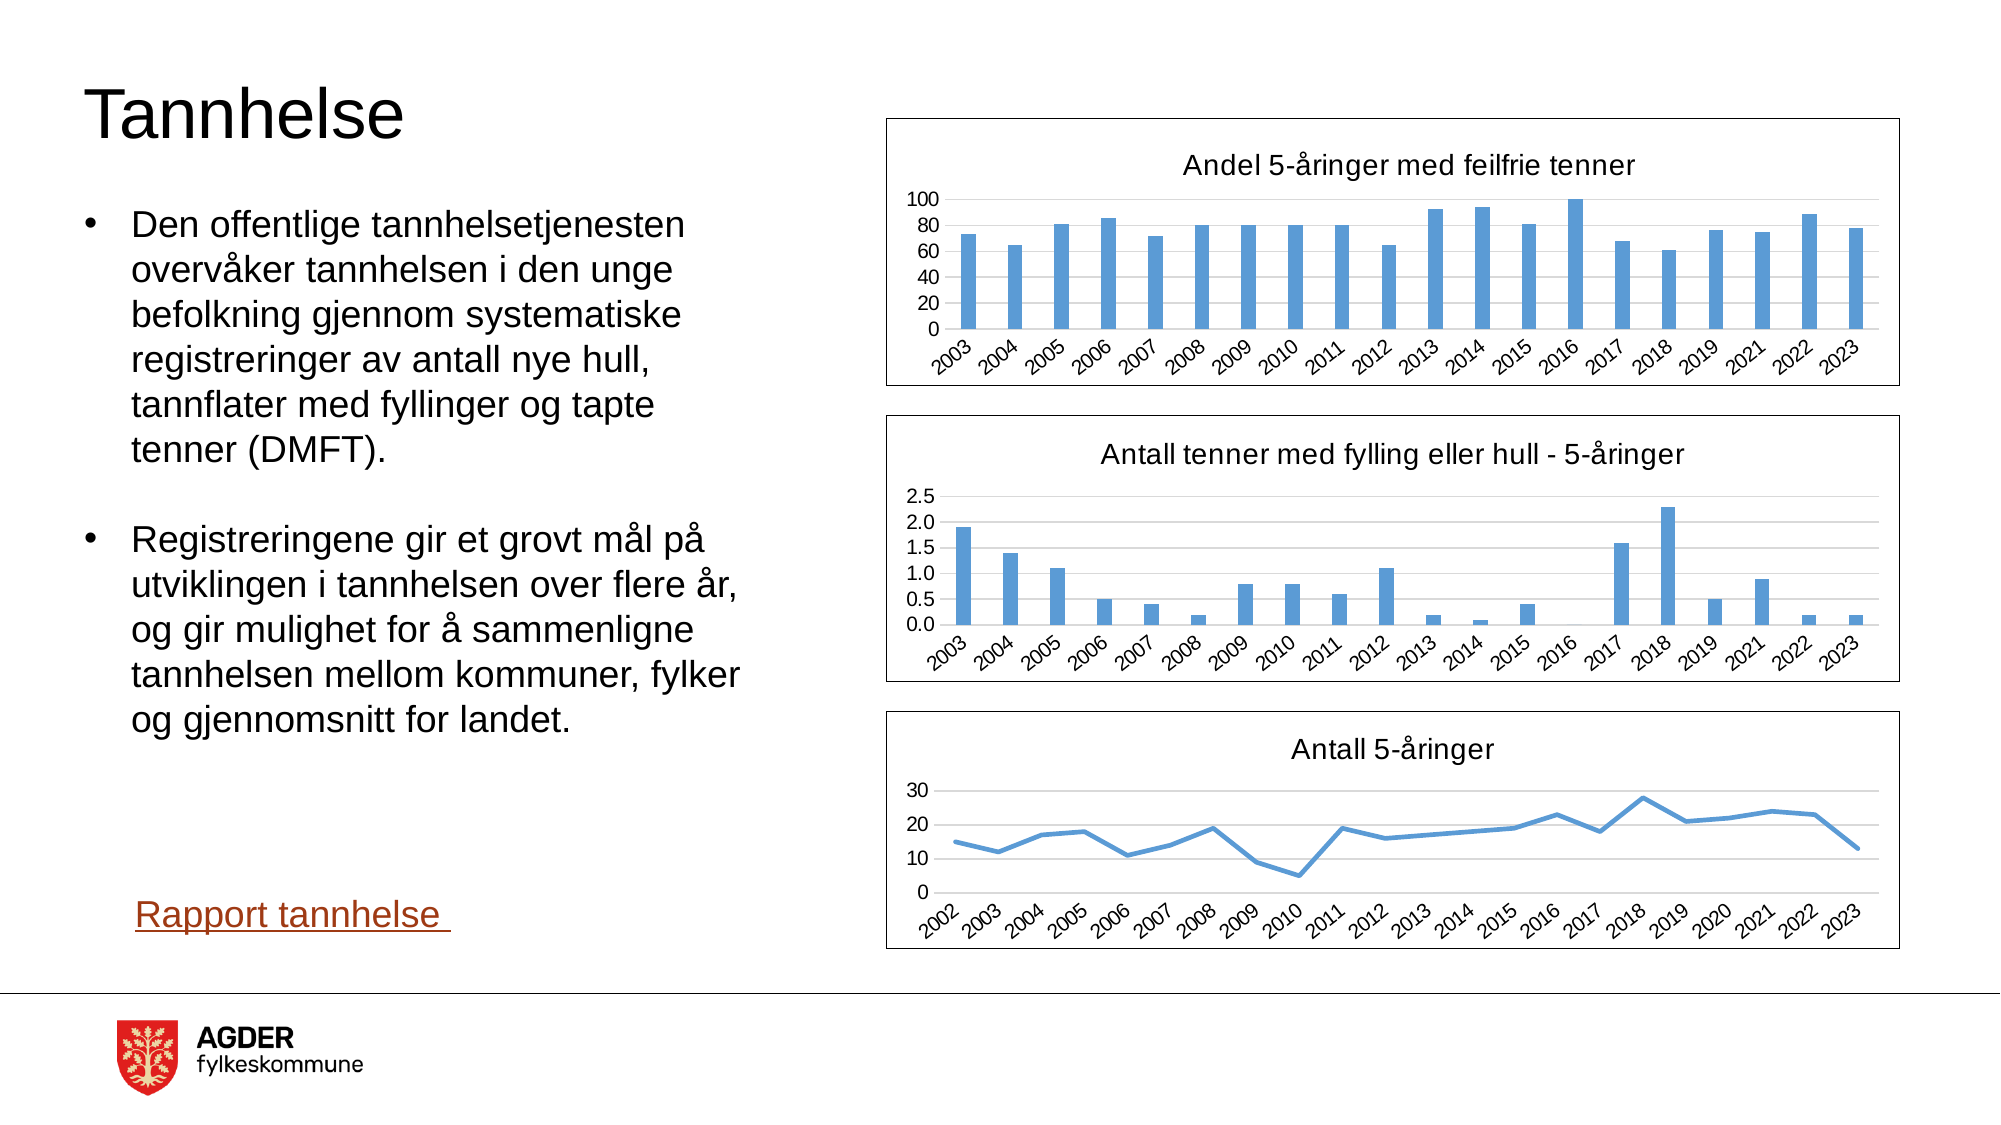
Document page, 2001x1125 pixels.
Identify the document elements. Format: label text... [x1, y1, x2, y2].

chart [885, 711, 1900, 949]
text_box Den offentlige tannhelsetjenesten overvåker tannhelsen i den unge befolkning gjennom systematiske registreringer av antall nye hull, tannflater med fyllinger og tapte tenner (DMFT). Registreringene gir et grovt mål på utviklingen i tannhelsen over flere år, og gir mulighet for å sammenligne tannhelsen mellom kommuner, fylker og gjennomsnitt for landet. [69, 192, 756, 748]
text_box Rapport tannhelse [119, 883, 518, 943]
chart [885, 118, 1900, 386]
title Tannhelse [83, 53, 595, 167]
picture [117, 1020, 363, 1096]
chart [885, 415, 1900, 682]
